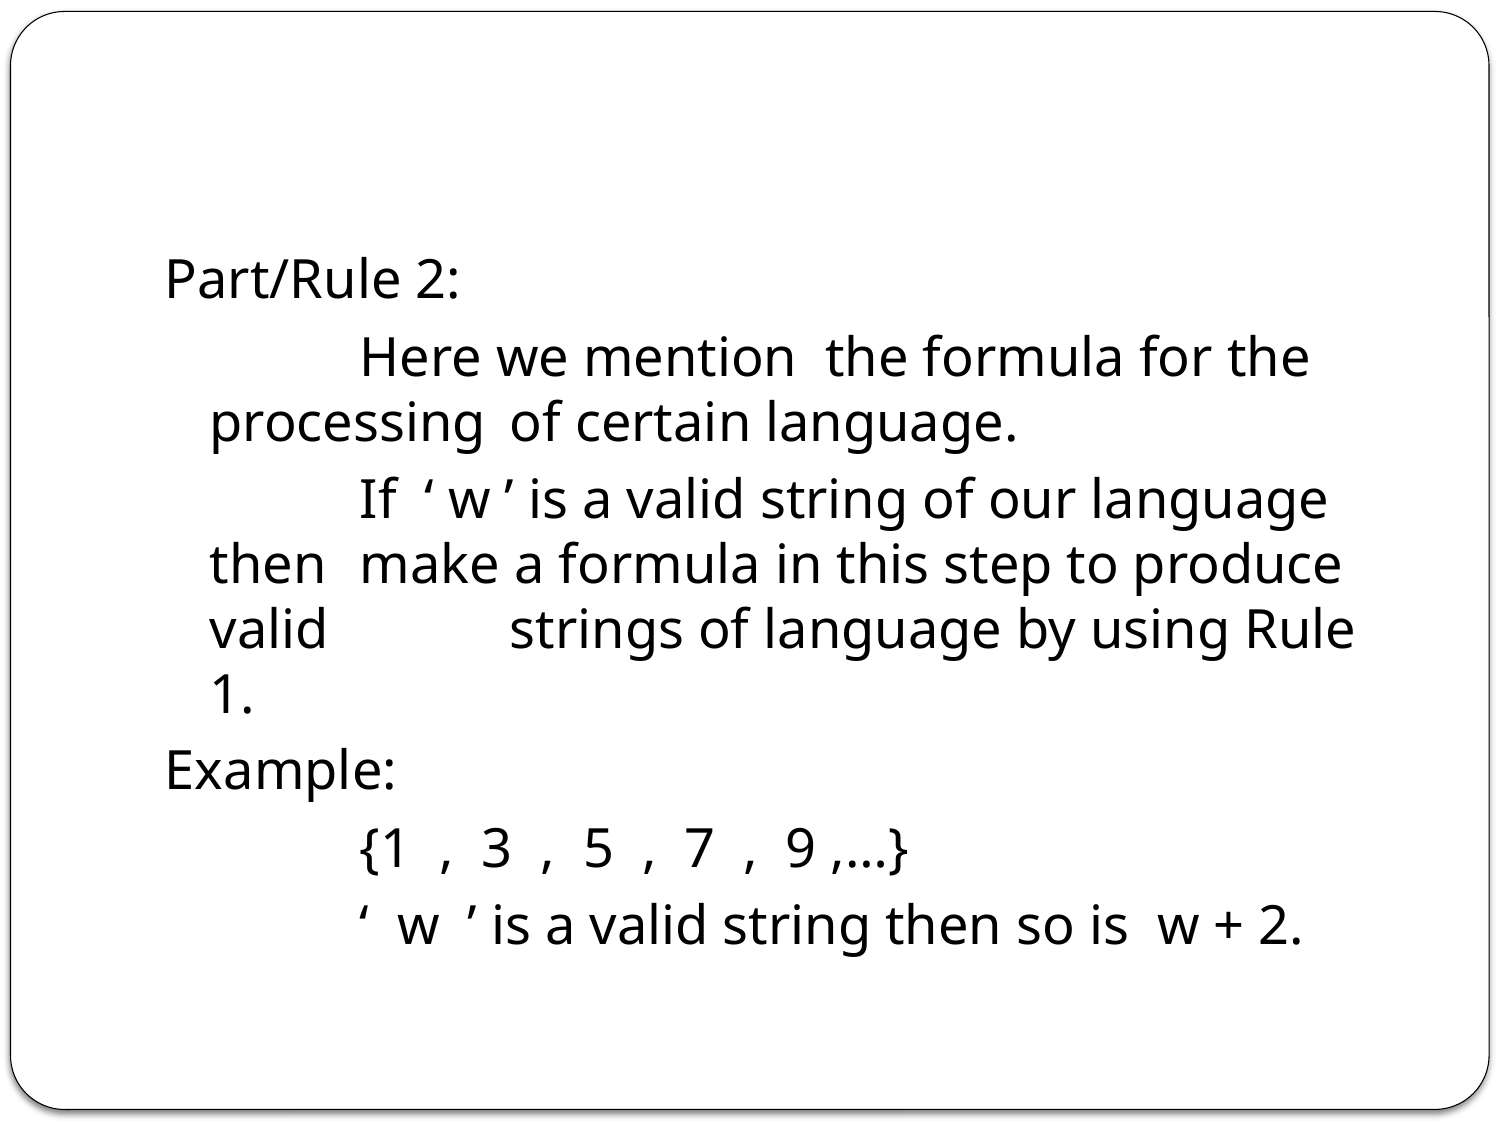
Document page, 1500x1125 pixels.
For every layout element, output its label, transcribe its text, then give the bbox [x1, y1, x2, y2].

list Part/Rule 2: Here we mention the formula for the processing of certain language. If ‘ w ’ is a valid string of our language then make a formula in this step to produce valid strings of language by using Rule 1. Example: {1 , 3 , 5 , 7 , 9 ,…} ‘ w ’ is a valid string then so is w + 2. [150, 237, 1425, 988]
